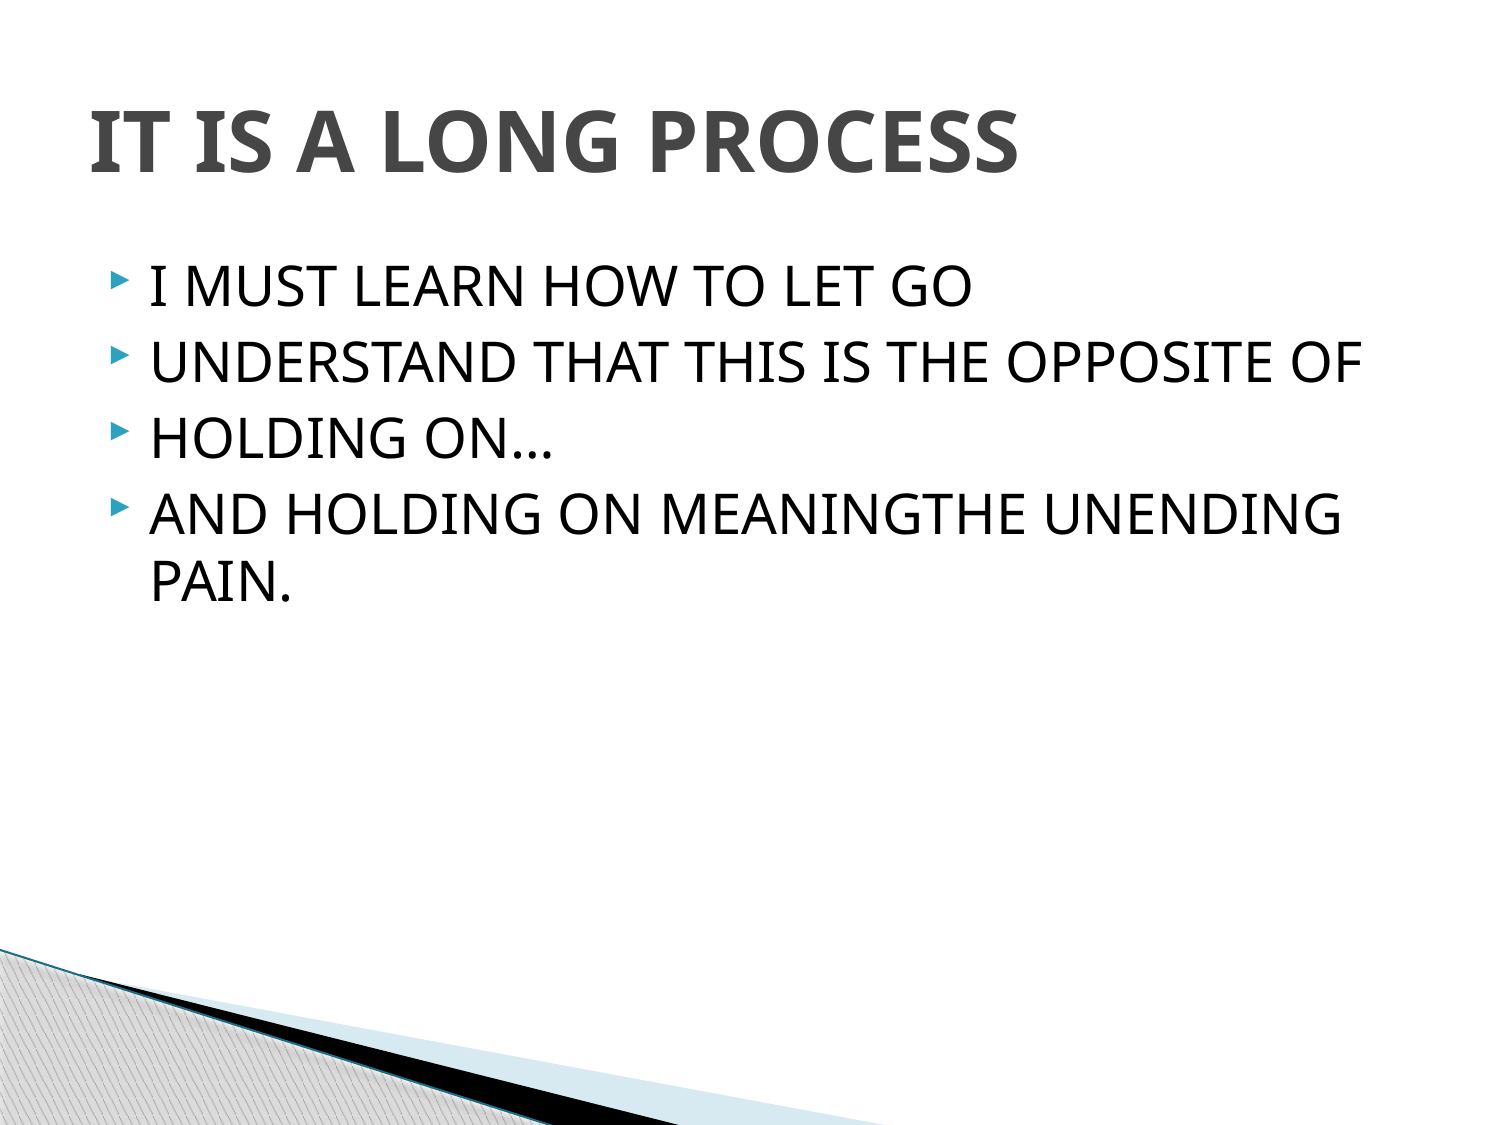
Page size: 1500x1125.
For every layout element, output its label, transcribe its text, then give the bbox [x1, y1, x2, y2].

list I MUST LEARN HOW TO LET GO UNDERSTAND THAT THIS IS THE OPPOSITE OF HOLDING ON… AND HOLDING ON MEANINGTHE UNENDING PAIN. [75, 243, 1425, 986]
title IT IS A LONG PROCESS [75, 45, 1425, 233]
